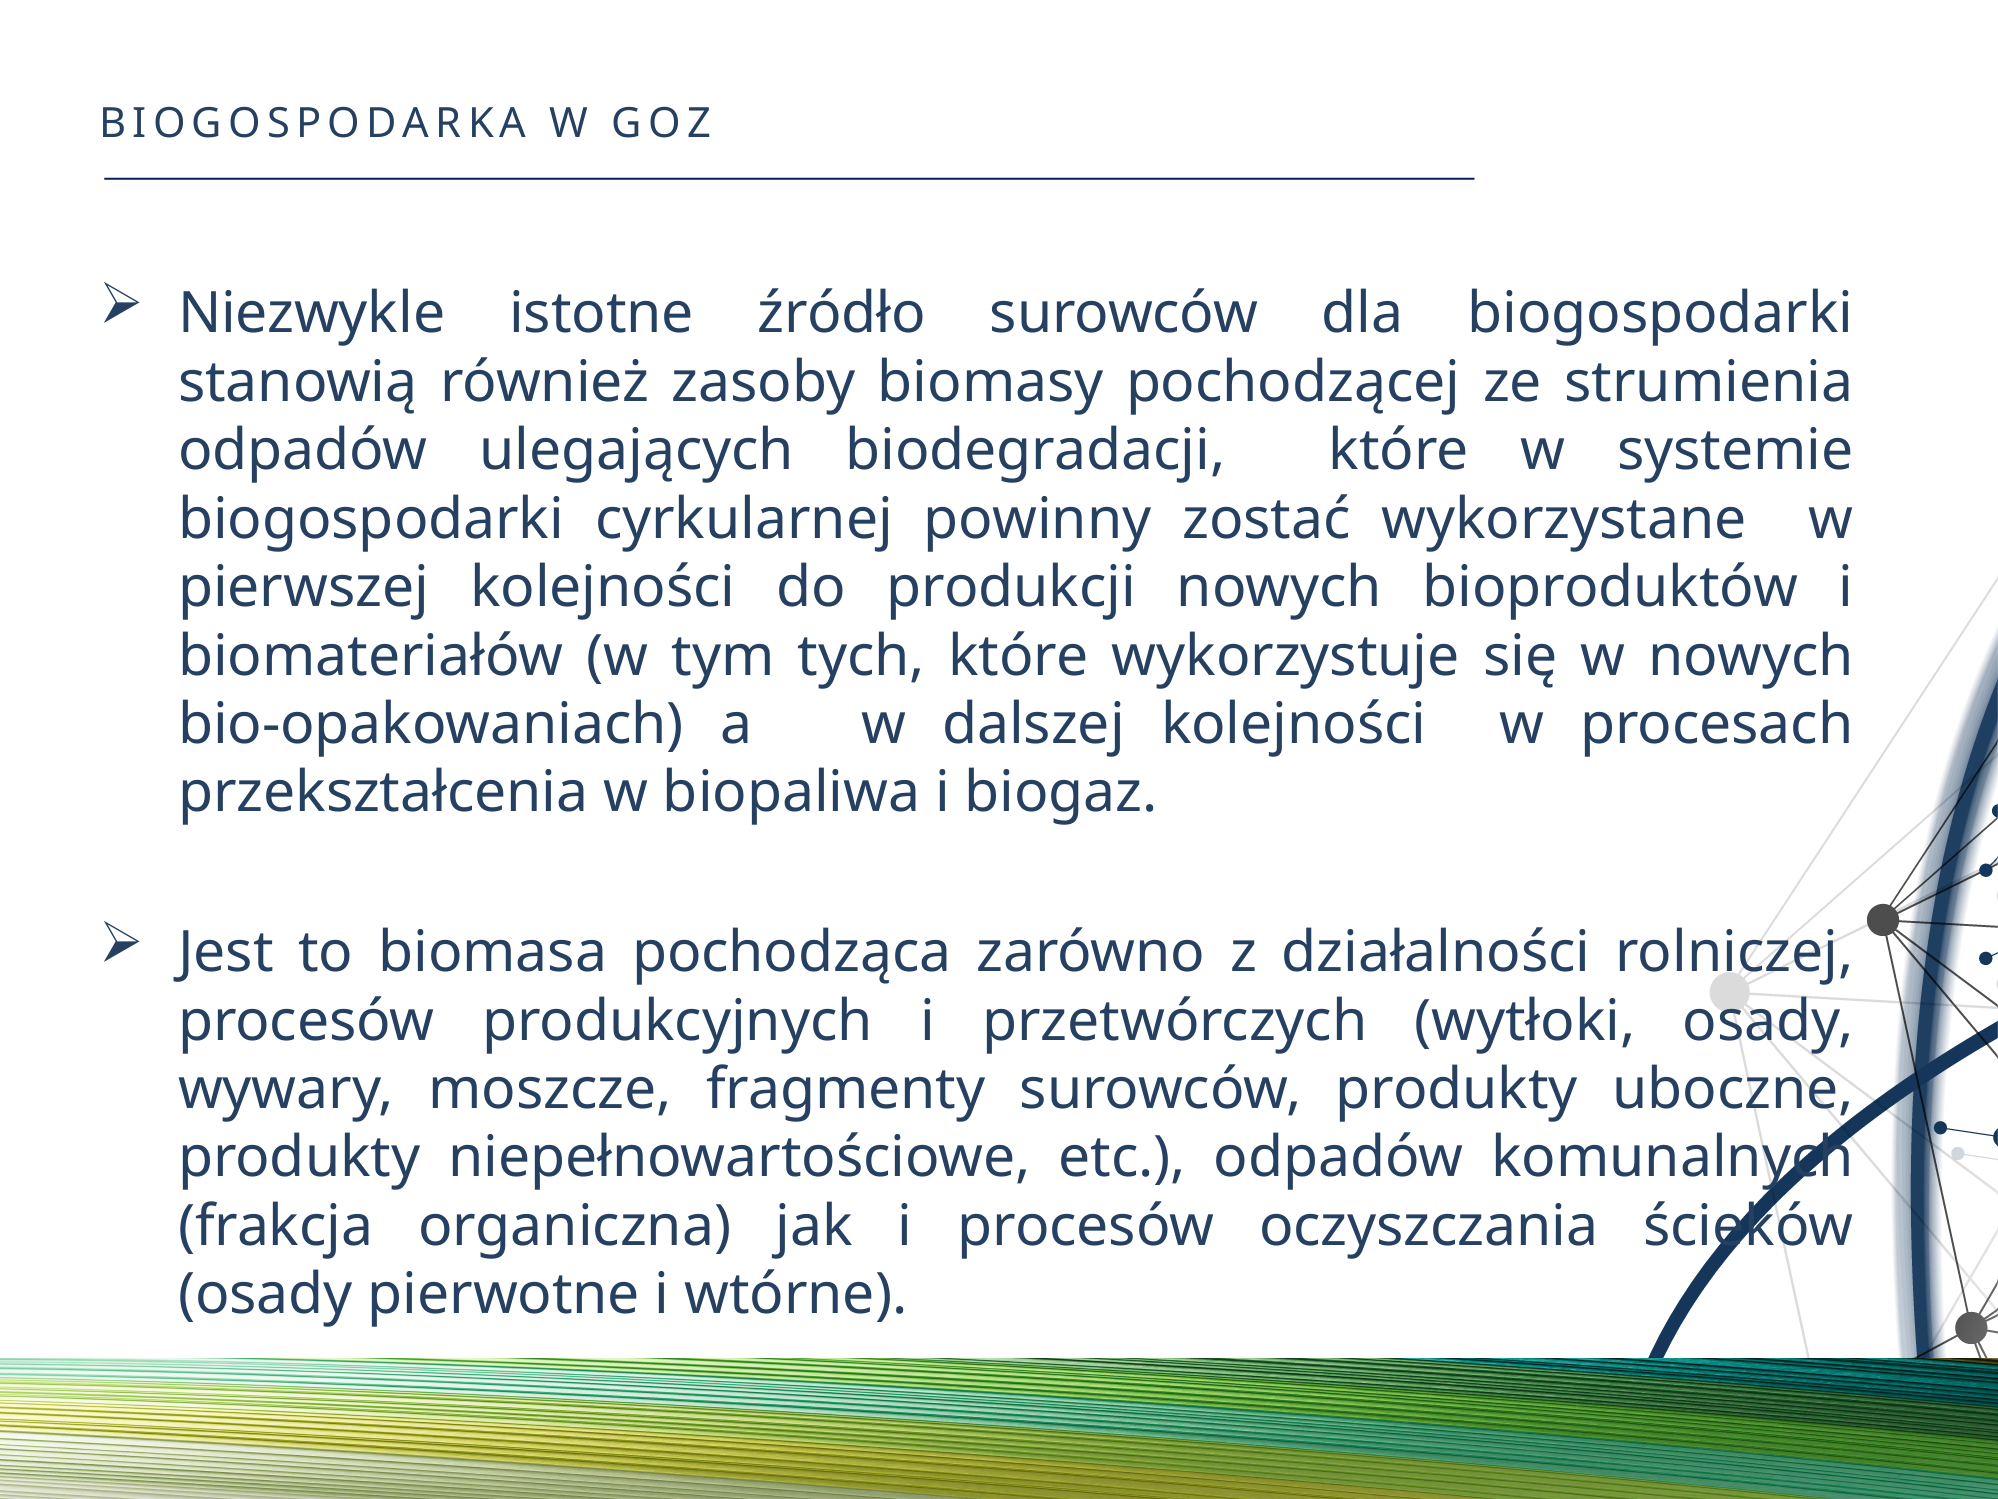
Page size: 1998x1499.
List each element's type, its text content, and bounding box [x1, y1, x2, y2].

picture [0, 0, 1998, 1499]
list Niezwykle istotne źródło surowców dla biogospodarki stanowią również zasoby biomasy pochodzącej ze strumienia odpadów ulegających biodegradacji, które w systemie biogospodarki cyrkularnej powinny zostać wykorzystane w pierwszej kolejności do produkcji nowych bioproduktów i biomateriałów (w tym tych, które wykorzystuje się w nowych bio-opakowaniach) a w dalszej kolejności w procesach przekształcenia w biopaliwa i biogaz. Jest to biomasa pochodząca zarówno z działalności rolniczej, procesów produkcyjnych i przetwórczych (wytłoki, osady, wywary, moszcze, fragmenty surowców, produkty uboczne, produkty niepełnowartościowe, etc.), odpadów komunalnych (frakcja organiczna) jak i procesów oczyszczania ścieków (osady pierwotne i wtórne). [77, 264, 1876, 1339]
title Biogospodarka w GOZ [77, 59, 1472, 183]
